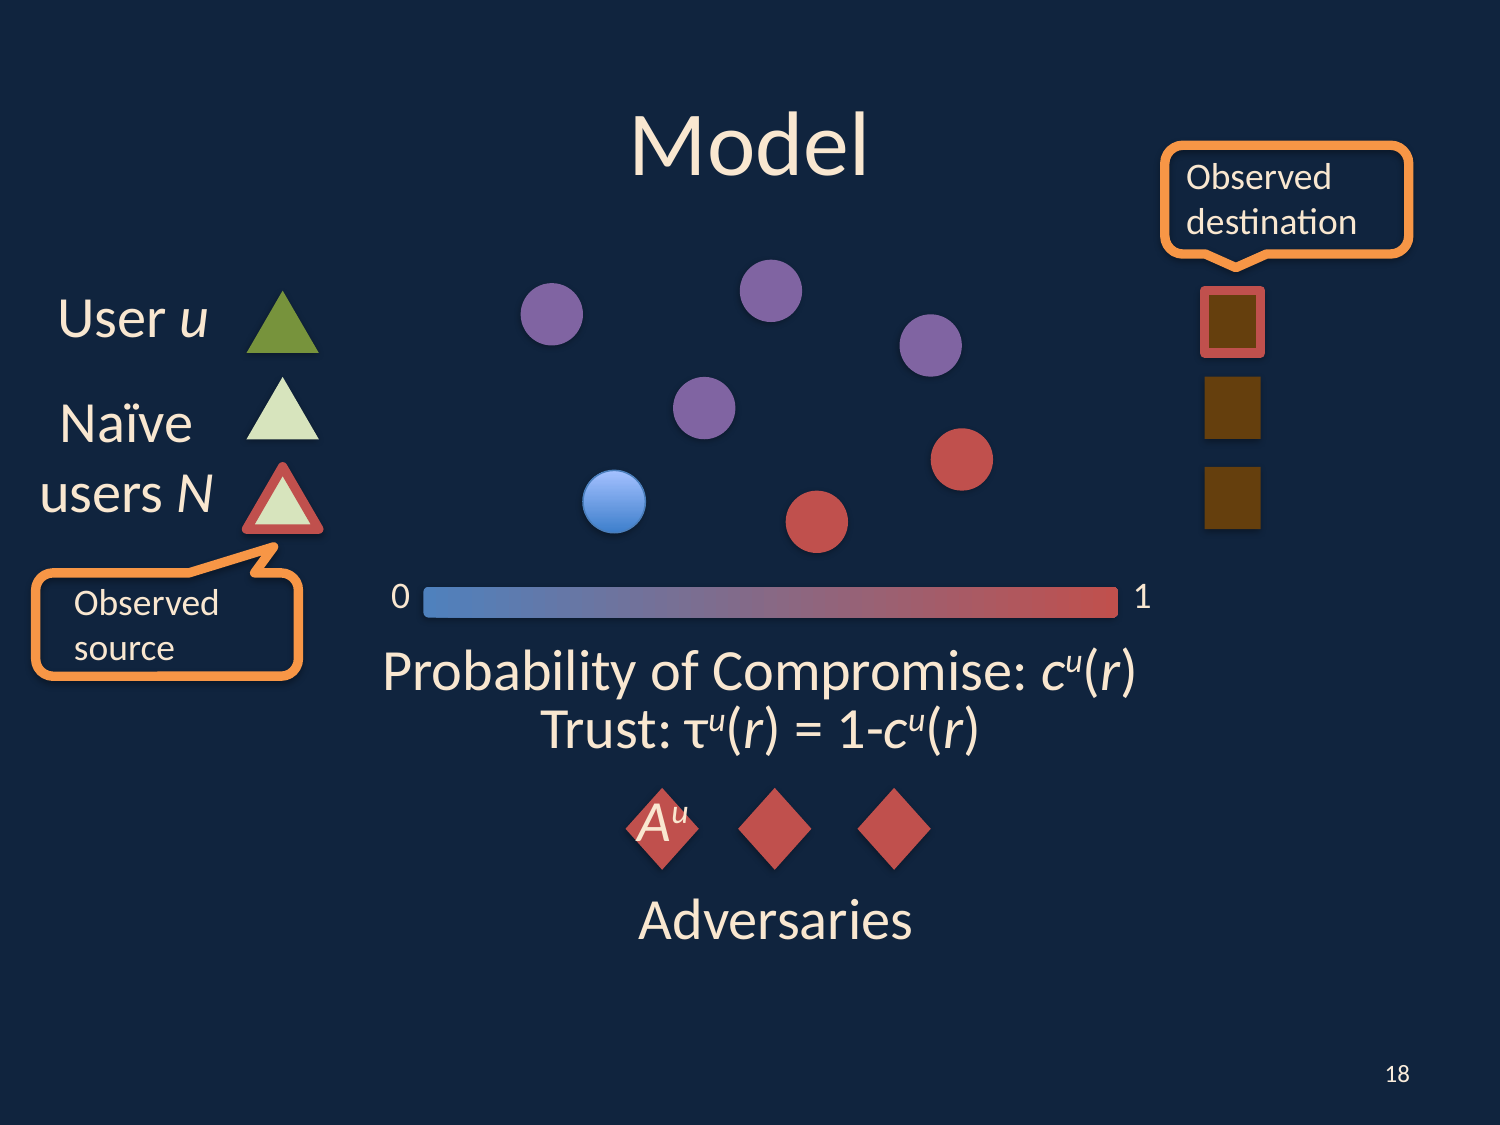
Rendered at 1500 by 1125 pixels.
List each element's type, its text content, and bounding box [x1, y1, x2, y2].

text_box [34, 572, 300, 678]
text_box [245, 466, 320, 530]
text_box Observed source [59, 570, 268, 675]
text_box Naïve users N [22, 376, 231, 532]
text_box 1 [1117, 563, 1165, 624]
text_box [195, 546, 275, 570]
text_box [653, 861, 671, 871]
text_box User u [22, 271, 231, 357]
title Model [75, 45, 1425, 233]
text_box [519, 282, 584, 347]
text_box Au [606, 775, 721, 861]
text_box [1164, 144, 1410, 269]
text_box [672, 376, 737, 441]
text_box Probability of Compromise: cu(r) [349, 624, 1172, 683]
text_box [898, 313, 963, 378]
text_box [1204, 466, 1261, 530]
text_box [424, 586, 1117, 619]
text_box [856, 787, 932, 871]
text_box [739, 258, 803, 323]
text_box [245, 289, 320, 354]
slide_number 18 [1074, 1042, 1425, 1103]
text_box Adversaries [606, 874, 946, 960]
text_box [737, 787, 812, 871]
text_box [929, 427, 994, 492]
text_box [245, 376, 320, 441]
text_box Trust: τu(r) = 1-cu(r) [349, 683, 1172, 768]
text_box [1204, 376, 1261, 440]
text_box Observed destination [1171, 145, 1380, 250]
text_box 0 [376, 563, 424, 624]
text_box [1204, 290, 1261, 354]
text_box [784, 489, 849, 554]
text_box [582, 469, 647, 534]
